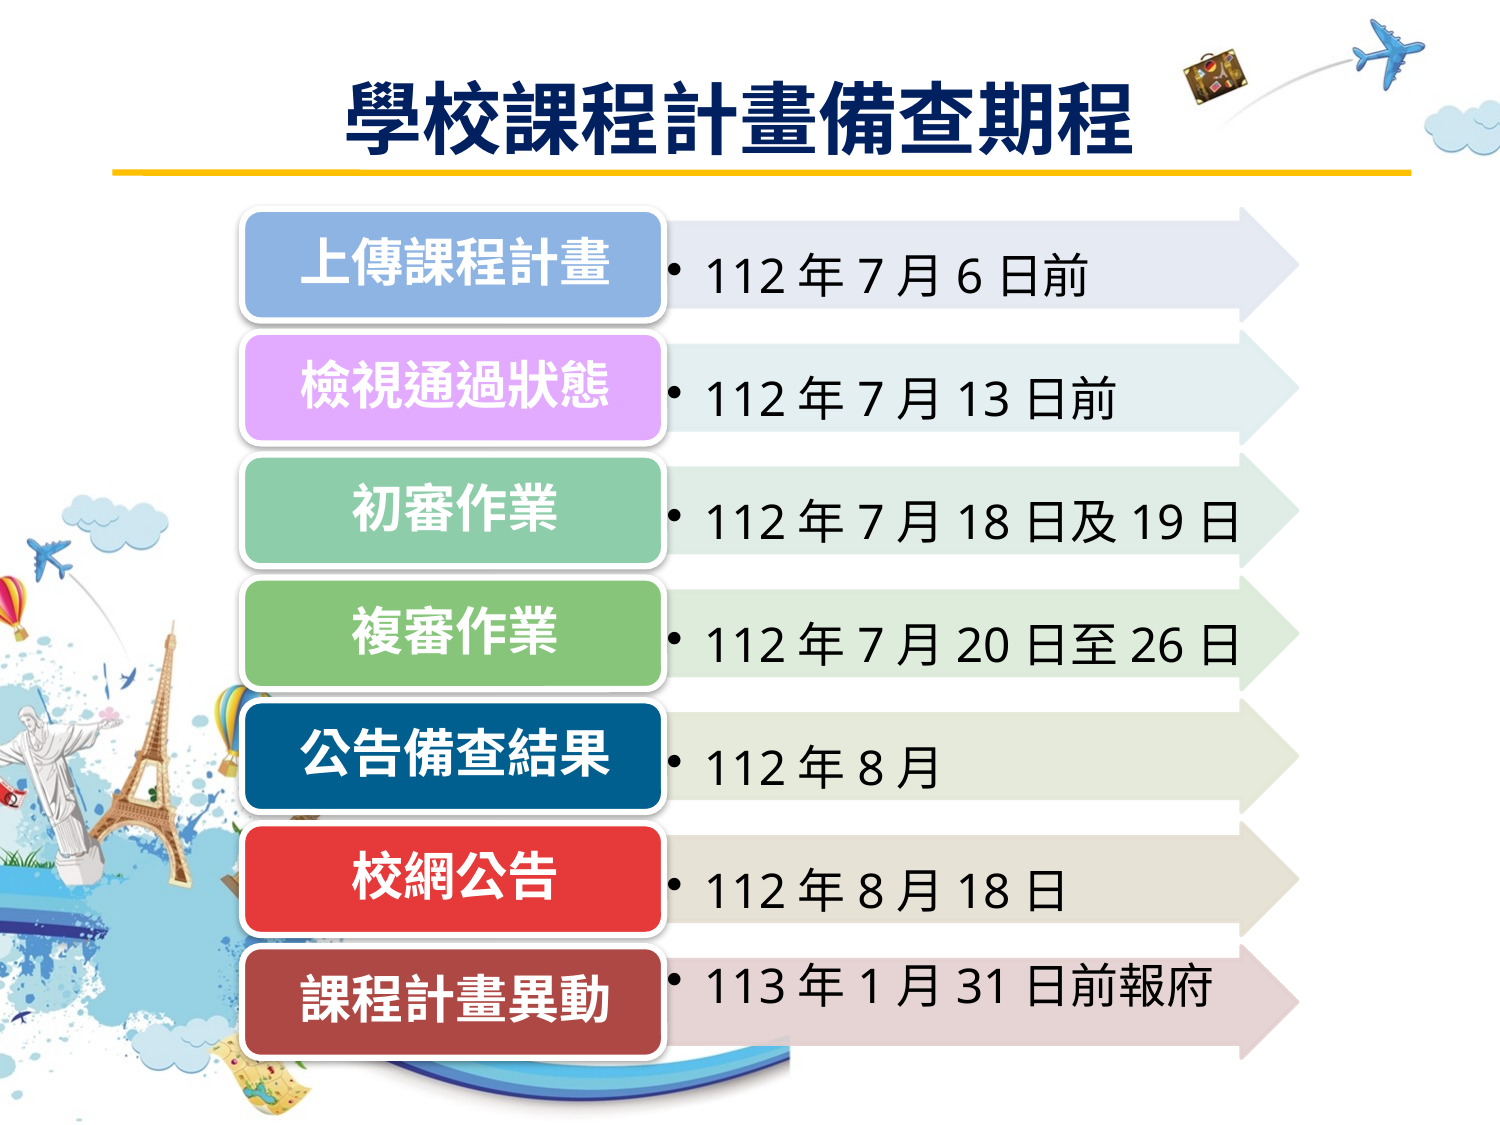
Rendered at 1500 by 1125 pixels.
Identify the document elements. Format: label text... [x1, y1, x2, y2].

picture [0, 0, 1500, 1125]
text_box 學校課程計畫備查期程 [328, 61, 1151, 171]
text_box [241, 207, 1298, 1059]
